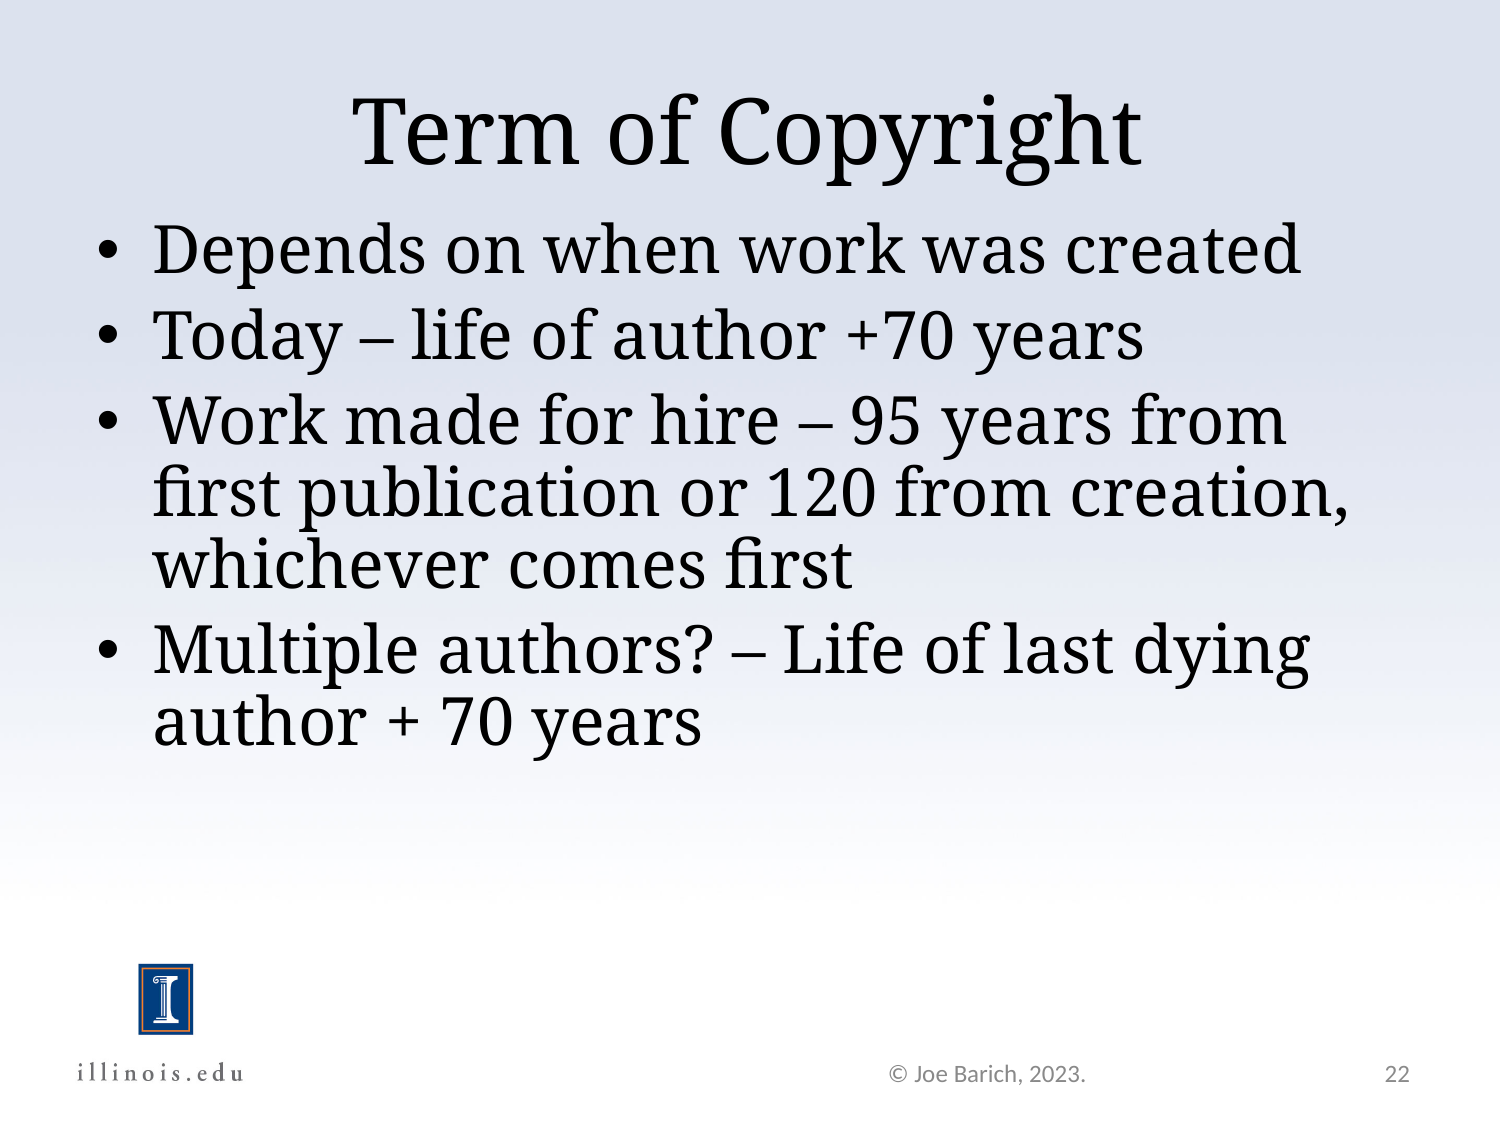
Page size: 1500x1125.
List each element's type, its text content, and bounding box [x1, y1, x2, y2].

title Term of Copyright [72, 33, 1424, 222]
list Depends on when work was created Today – life of author +70 years Work made for hire – 95 years from first publication or 120 from creation, whichever comes first Multiple authors? – Life of last dying author + 70 years [80, 208, 1432, 897]
slide_number 22 [1250, 1042, 1425, 1103]
picture [0, 0, 1500, 1125]
footer © Joe Barich, 2023. [750, 1042, 1225, 1103]
